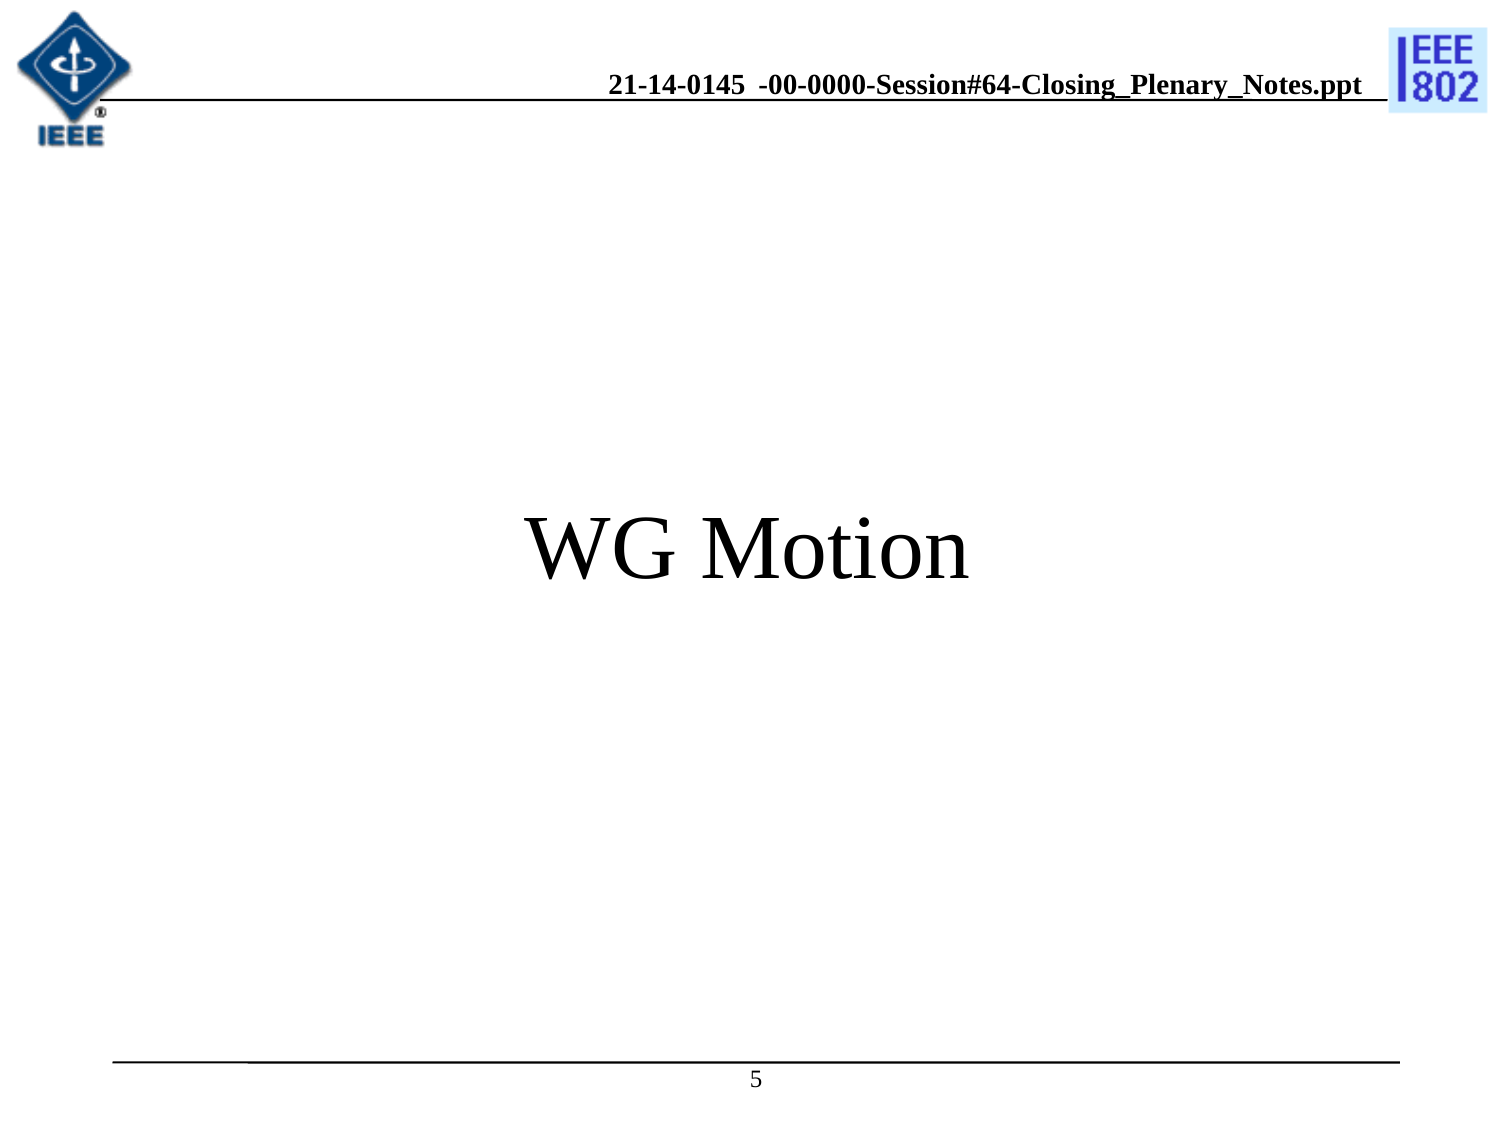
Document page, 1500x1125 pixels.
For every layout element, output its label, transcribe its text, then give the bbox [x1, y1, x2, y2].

title WG Motion [69, 485, 1427, 599]
picture [1374, 9, 1499, 138]
slide_number 5 [712, 1061, 800, 1093]
picture [12, 9, 137, 150]
